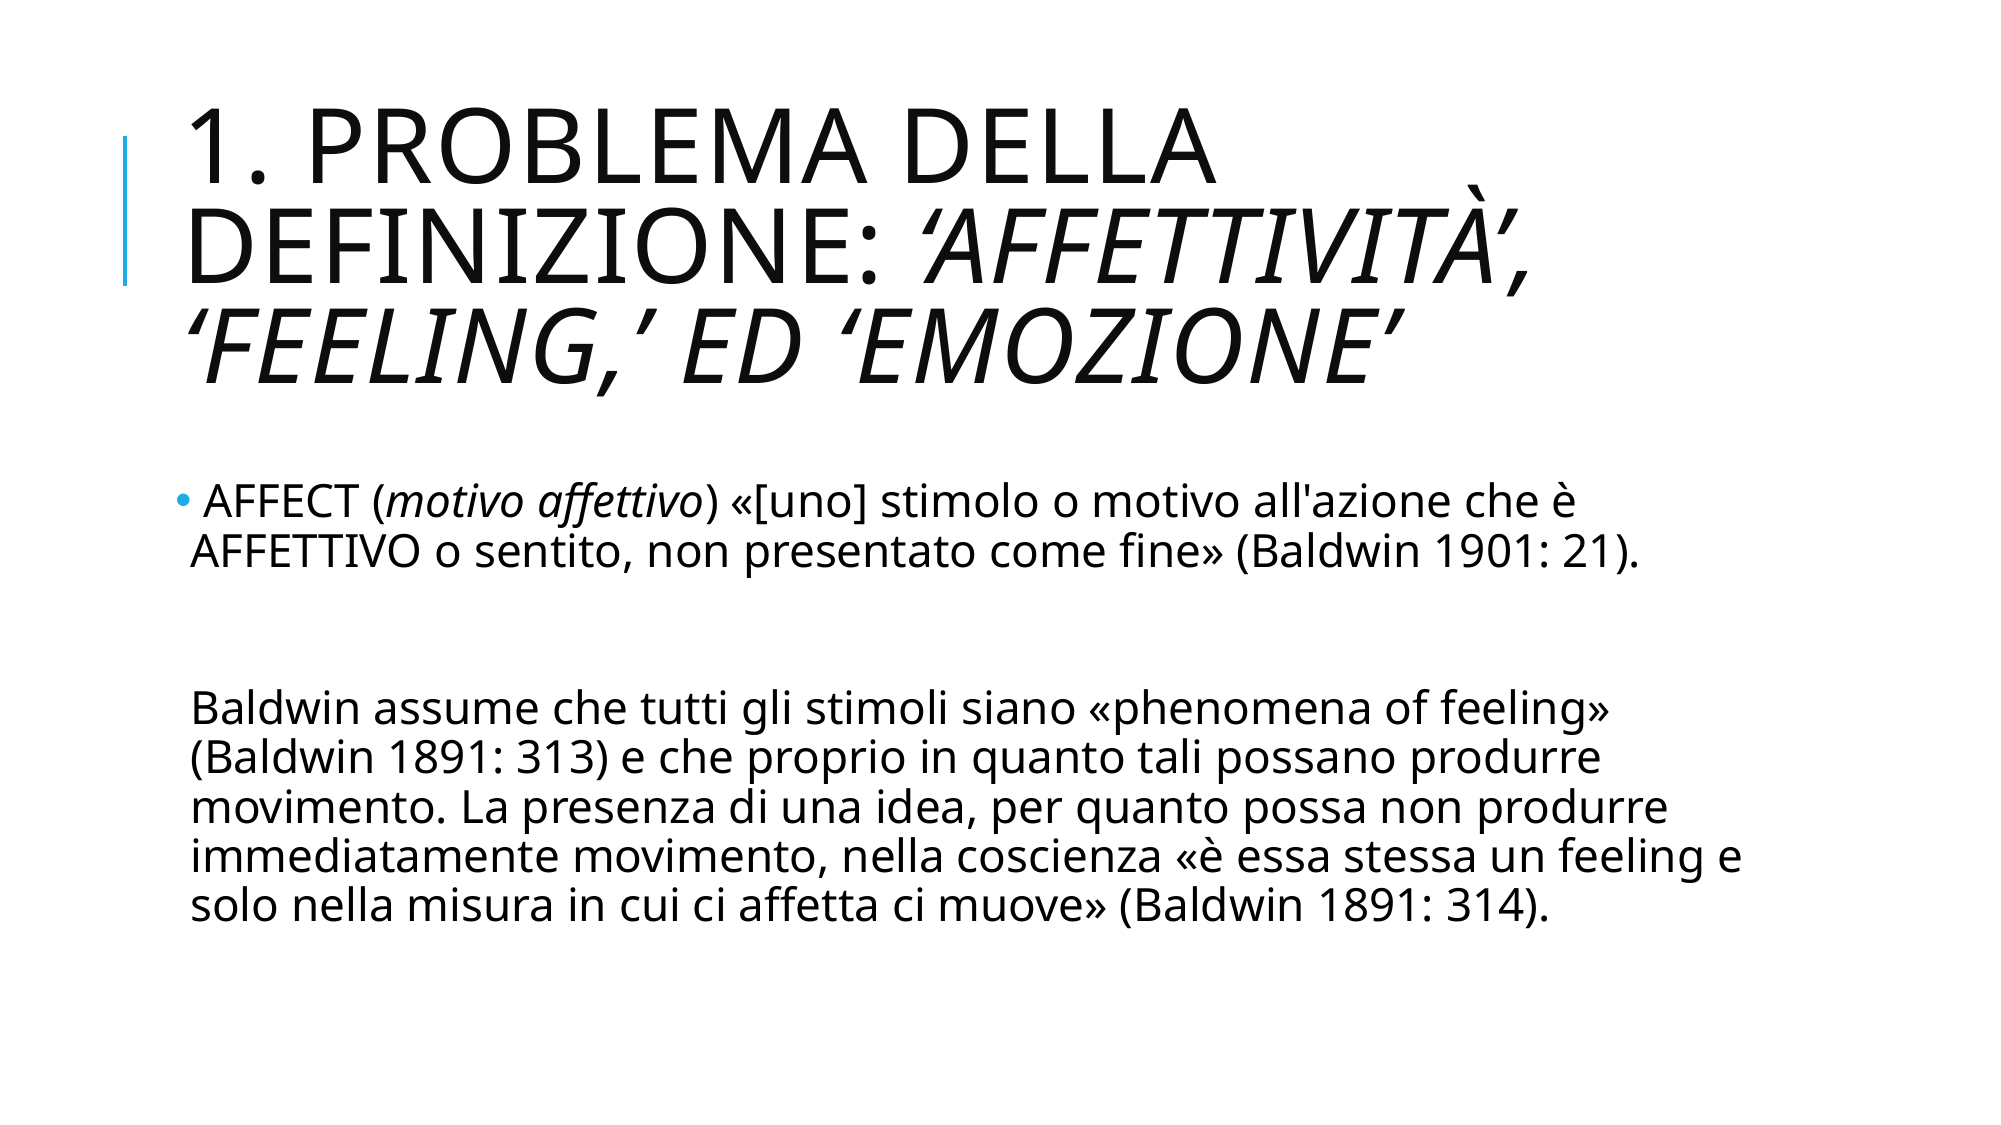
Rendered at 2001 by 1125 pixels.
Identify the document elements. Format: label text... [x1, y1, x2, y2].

list AFFECT (motivo affettivo) «[uno] stimolo o motivo all'azione che è AFFETTIVO o sentito, non presentato come fine» (Baldwin 1901: 21). Baldwin assume che tutti gli stimoli siano «phenomena of feeling» (Baldwin 1891: 313) e che proprio in quanto tali possano produrre movimento. La presenza di una idea, per quanto possa non produrre immediatamente movimento, nella coscienza «è essa stessa un feeling e solo nella misura in cui ci affetta ci muove» (Baldwin 1891: 314). [168, 375, 1763, 1035]
title 1. Problema della definizione: ‘affettività’, ‘FEELING,’ ed ‘emozione’ [168, 96, 1763, 342]
